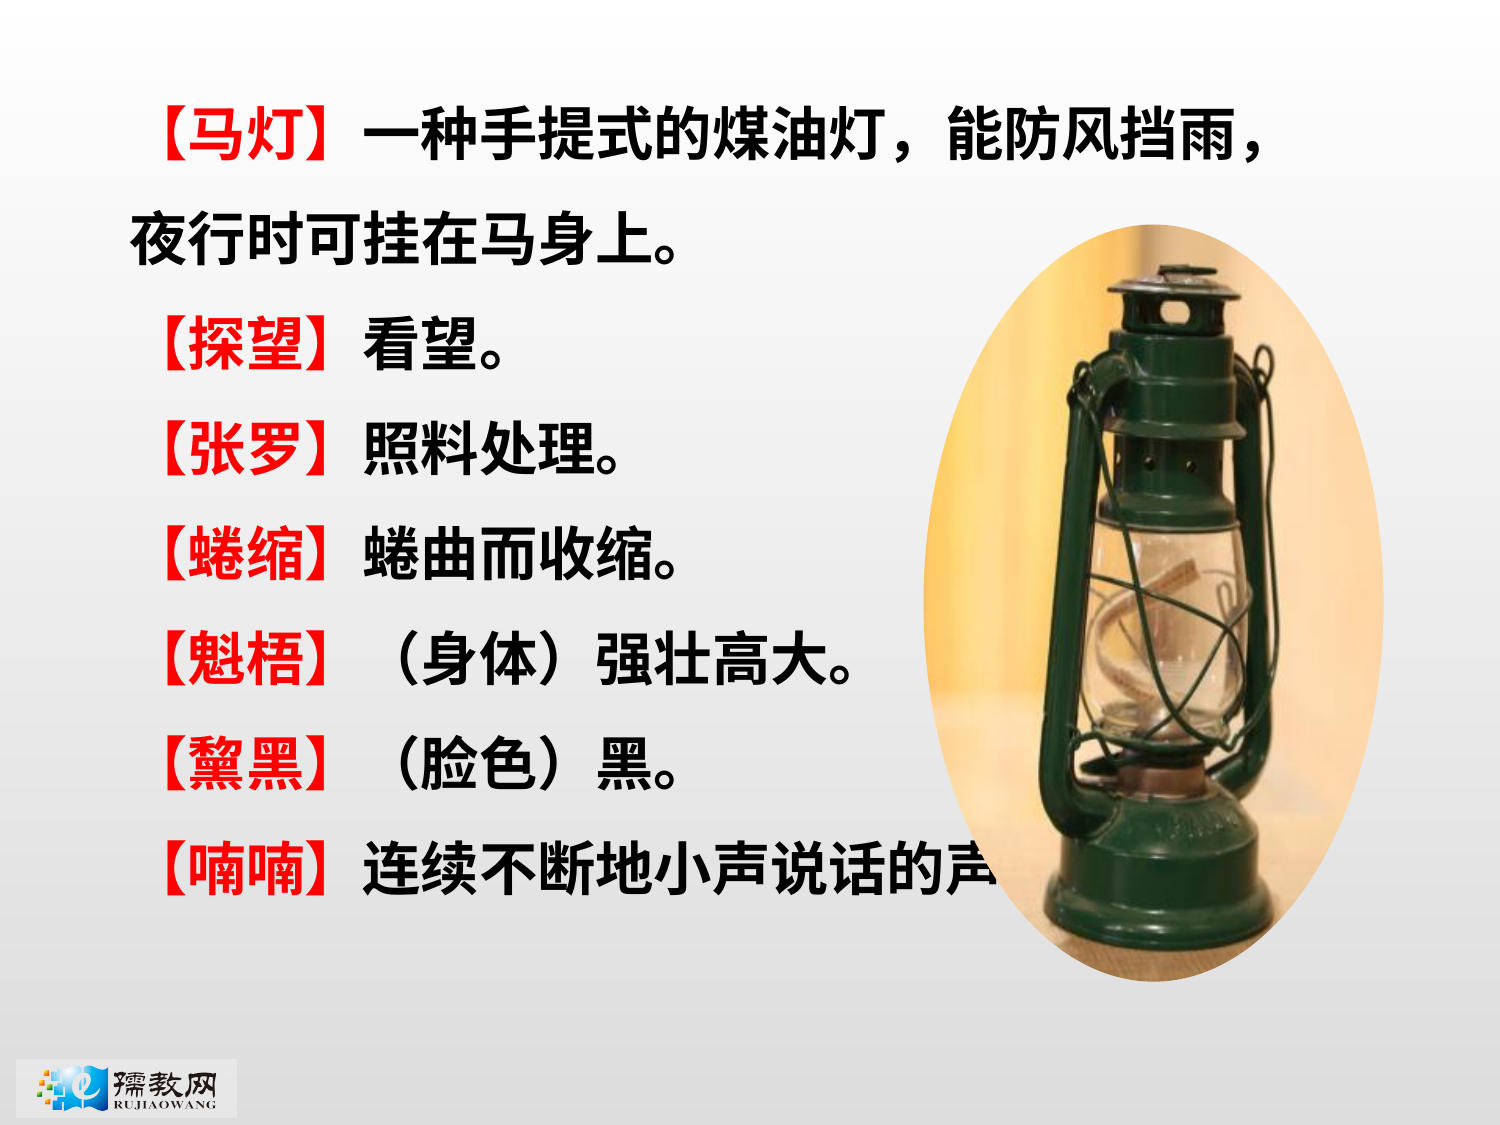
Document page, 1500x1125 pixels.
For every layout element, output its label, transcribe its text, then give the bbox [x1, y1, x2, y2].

text_box 【马灯】一种手提式的煤油灯，能防风挡雨，夜行时可挂在马身上。 【探望】看望。 【张罗】照料处理。 【蜷缩】蜷曲而收缩。 【魁梧】（身体）强壮高大。 【黧黑】（脸色）黑。 【喃喃】连续不断地小声说话的声音。 [114, 54, 1332, 910]
picture [16, 1059, 237, 1118]
picture [923, 224, 1384, 982]
